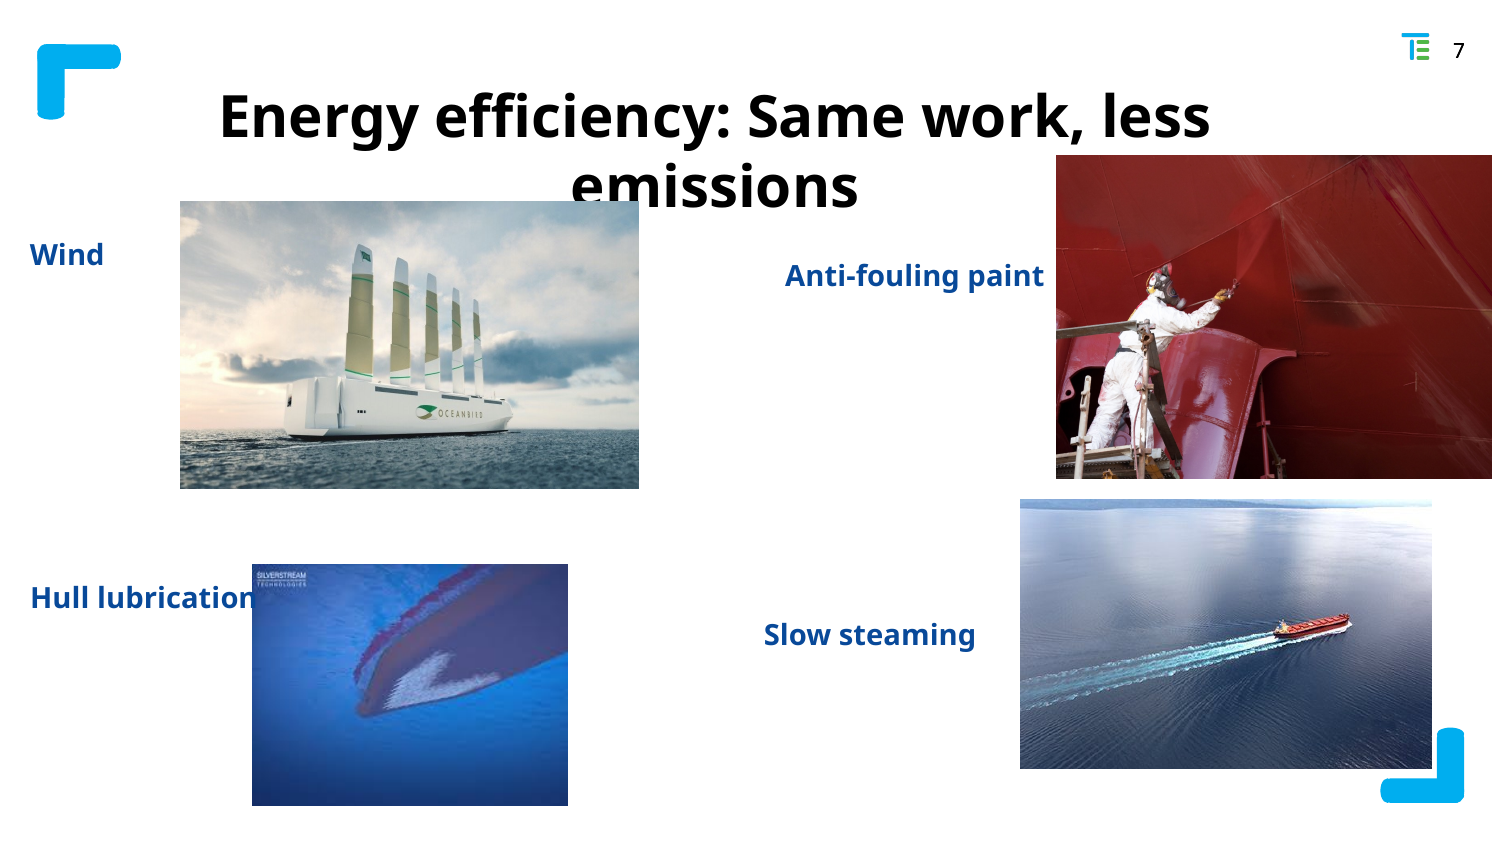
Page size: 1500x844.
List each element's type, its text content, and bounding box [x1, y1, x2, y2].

picture [252, 564, 569, 806]
text_box Energy efficiency: Same work, less emissions [114, 64, 1316, 235]
slide_number 7 [1013, 23, 1480, 82]
text_box Anti-fouling paint [770, 241, 1050, 307]
text_box Slow steaming [748, 601, 1015, 667]
text_box Wind [14, 220, 174, 286]
picture [179, 201, 639, 489]
picture [1055, 155, 1492, 479]
text_box Hull lubrication [14, 564, 251, 630]
picture [1020, 499, 1432, 770]
